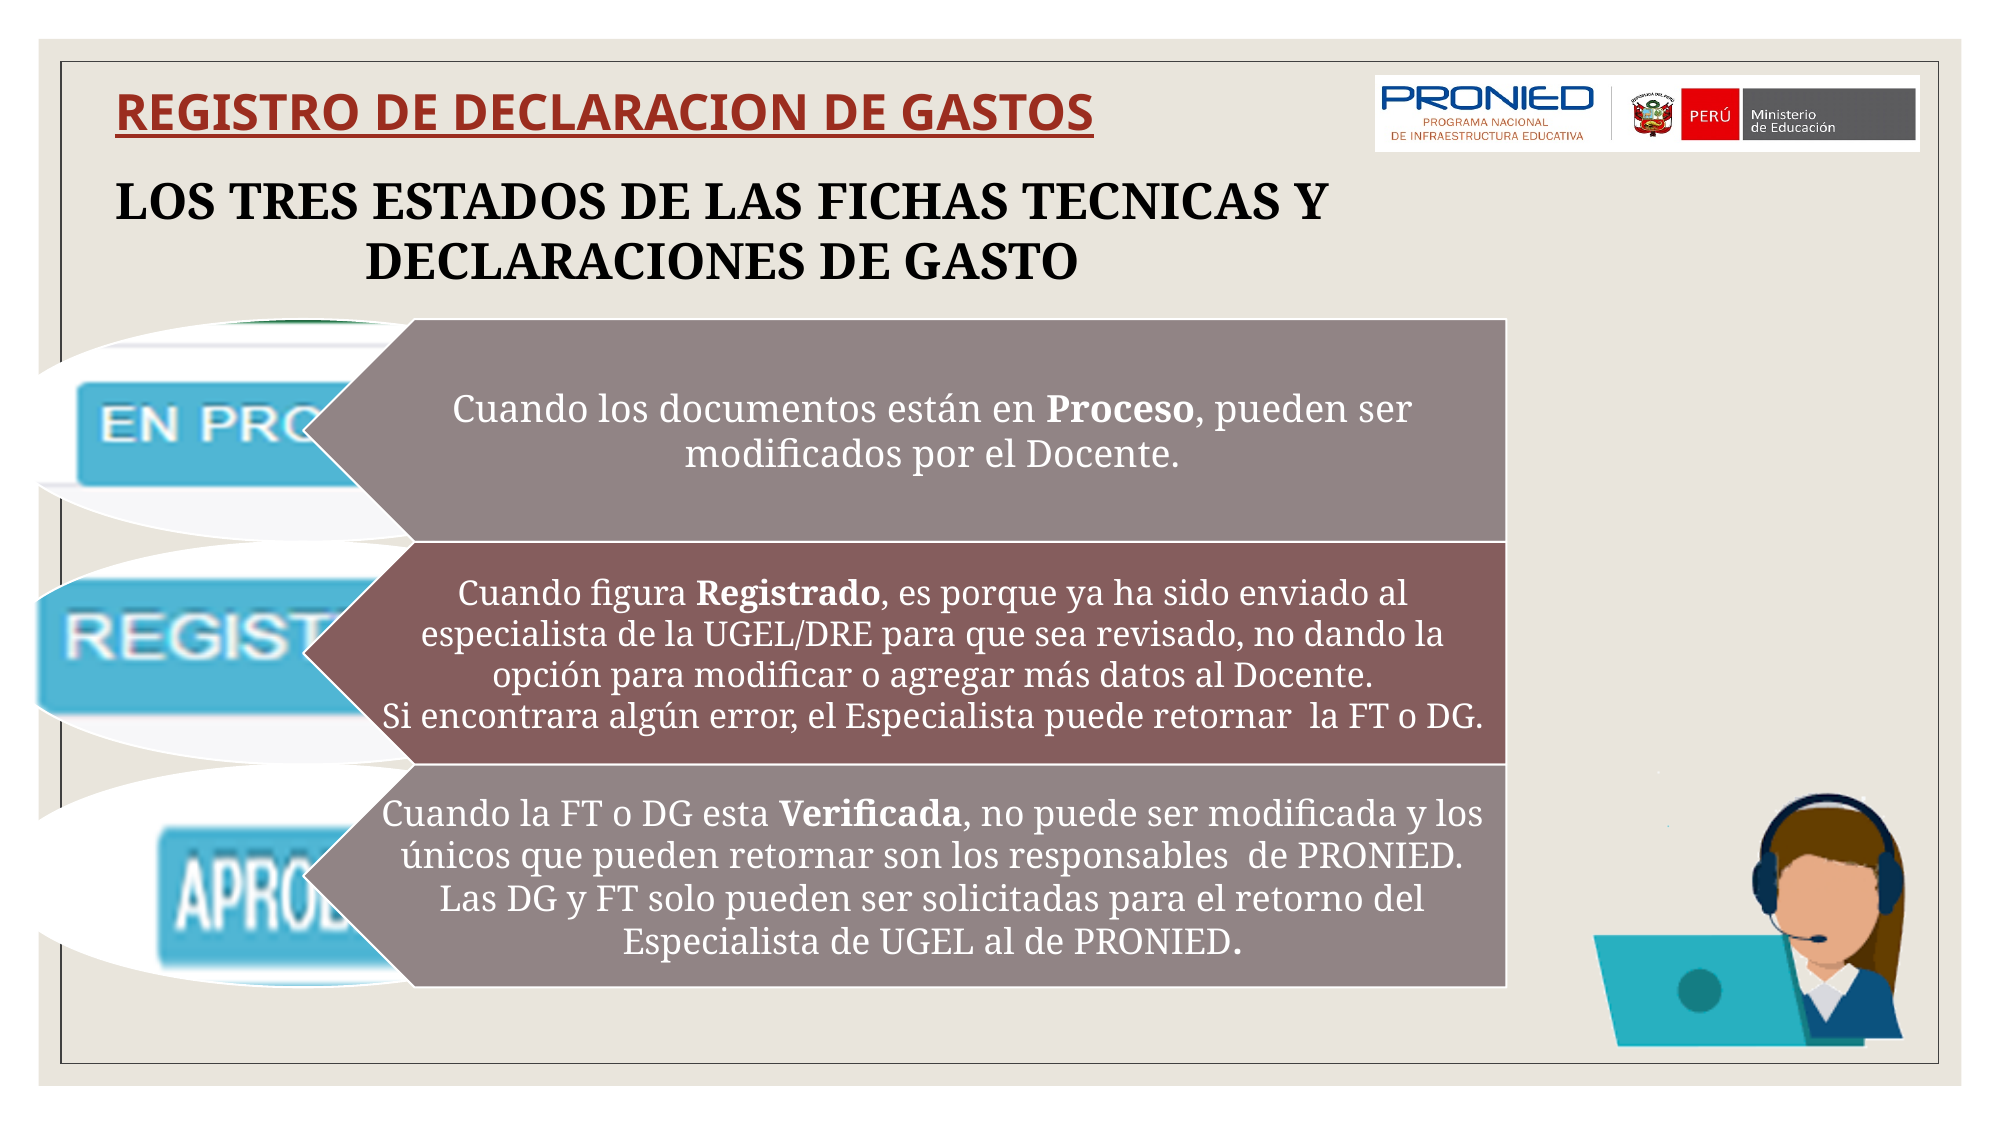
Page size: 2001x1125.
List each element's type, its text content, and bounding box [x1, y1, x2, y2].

picture [1580, 763, 1920, 1058]
text_box LOS TRES ESTADOS DE LAS FICHAS TECNICAS Y DECLARACIONES DE GASTO [0, 162, 1525, 315]
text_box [0, 318, 1810, 988]
text_box REGISTRO DE DECLARACION DE GASTOS [67, 72, 1142, 148]
picture [1375, 75, 1920, 152]
